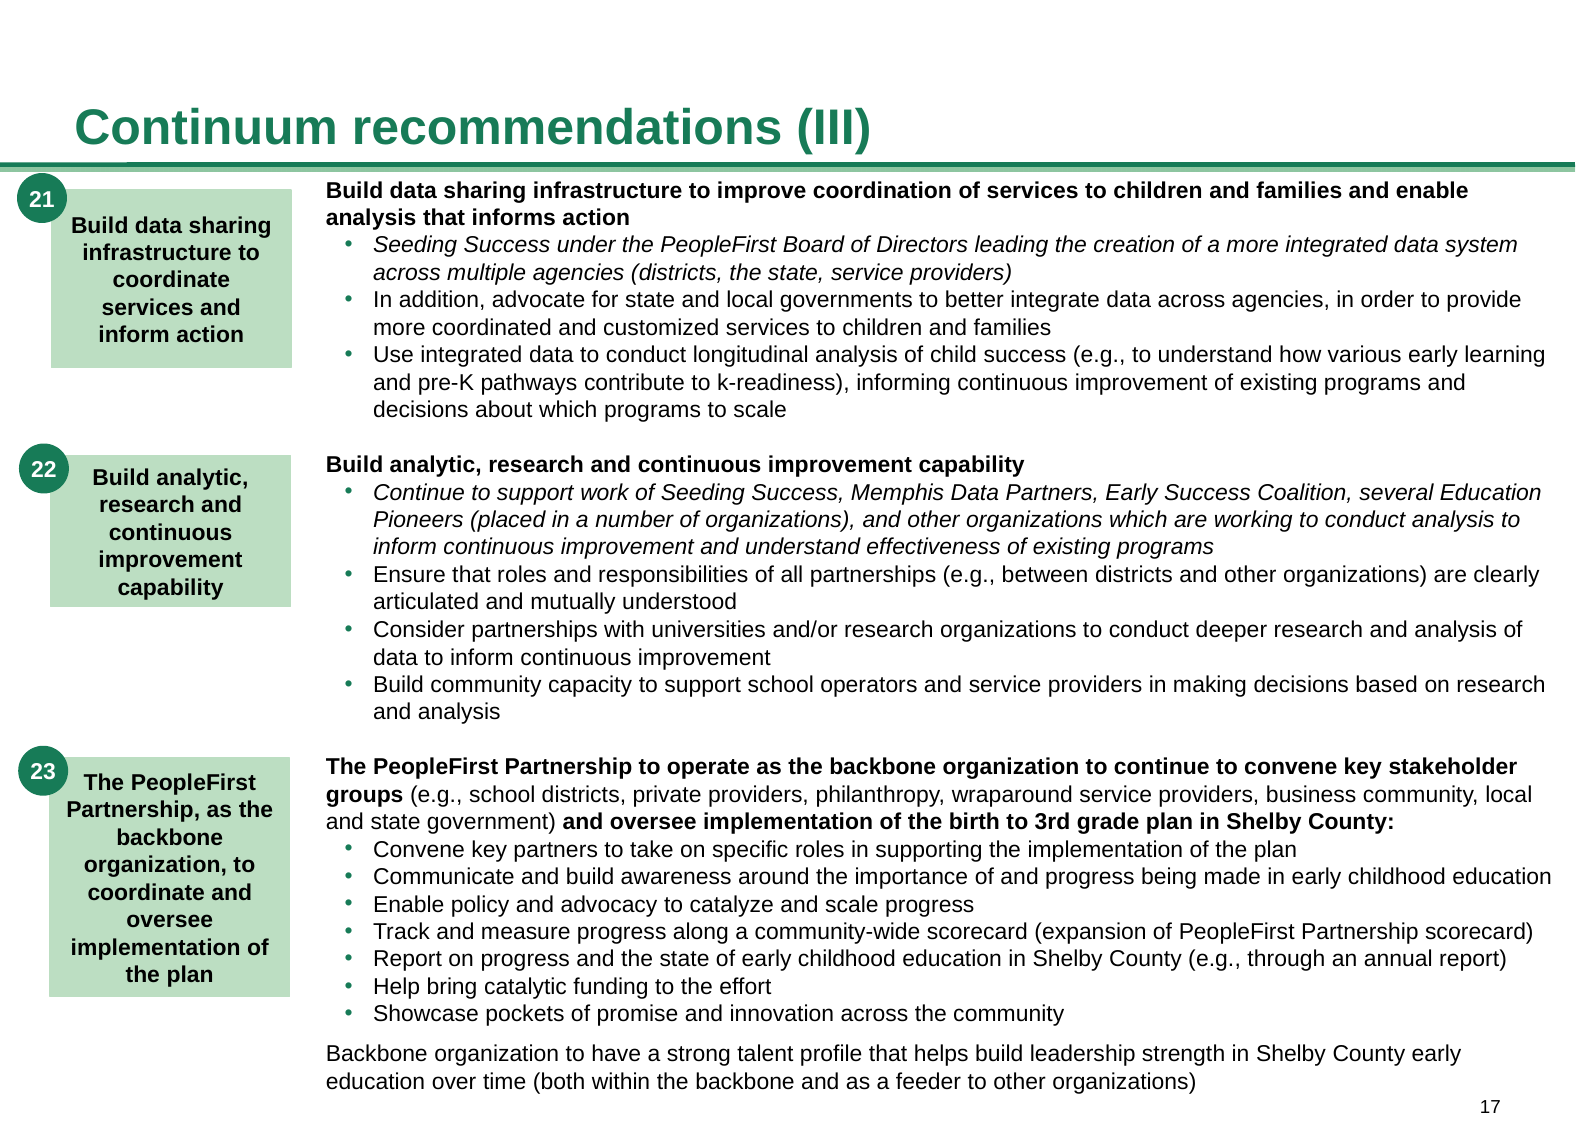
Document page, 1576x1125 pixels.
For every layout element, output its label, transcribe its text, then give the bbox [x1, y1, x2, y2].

text_box Build analytic, research and continuous improvement capability [49, 454, 293, 609]
text_box Build data sharing infrastructure to coordinate services and inform action [49, 188, 293, 370]
text_box 22 [19, 444, 69, 493]
text_box Continuum recommendations (III) [74, 26, 1500, 163]
text_box The PeopleFirst Partnership, as the backbone organization, to coordinate and oversee implementation of the plan [48, 756, 292, 999]
text_box Build data sharing infrastructure to improve coordination of services to children and families and enable analysis that informs action Seeding Success under the PeopleFirst Board of Directors leading the creation of a more integrated data system across multiple agencies (districts, the state, service providers) In addition, advocate for state and local governments to better integrate data across agencies, in order to provide more coordinated and customized services to children and families Use integrated data to conduct longitudinal analysis of child success (e.g., to understand how various early learning and pre-K pathways contribute to k-readiness), informing continuous improvement of existing programs and decisions about which programs to scale Build analytic, research and continuous improvement capability Continue to support work of Seeding Success, Memphis Data Partners, Early Success Coalition, several Education Pioneers (placed in a number of organizations), and other organizations which are working to conduct analysis to inform continuous improvement and understand effectiveness of existing programs Ensure that roles and responsibilities of all partnerships (e.g., between districts and other organizations) are clearly articulated and mutually understood Consider partnerships with universities and/or research organizations to conduct deeper research and analysis of data to inform continuous improvement Build community capacity to support school operators and service providers in making decisions based on research and analysis The PeopleFirst Partnership to operate as the backbone organization to continue to convene key stakeholder groups (e.g., school districts, private providers, philanthropy, wraparound service providers, business community, local and state government) and oversee implementation of the birth to 3rd grade plan in Shelby County: Convene key partners to take on specific roles in supporting the implementation of the plan Communicate and build awareness around the importance of and progress being made in early childhood education Enable policy and advocacy to catalyze and scale progress Track and measure progress along a community-wide scorecard (expansion of PeopleFirst Partnership scorecard) Report on progress and the state of early childhood education in Shelby County (e.g., through an annual report) Help bring catalytic funding to the effort Showcase pockets of promise and innovation across the community Backbone organization to have a strong talent profile that helps build leadership strength in Shelby County early education over time (both within the backbone and as a feeder to other organizations) [310, 160, 1576, 751]
text_box 23 [18, 746, 68, 795]
text_box 21 [17, 173, 67, 223]
